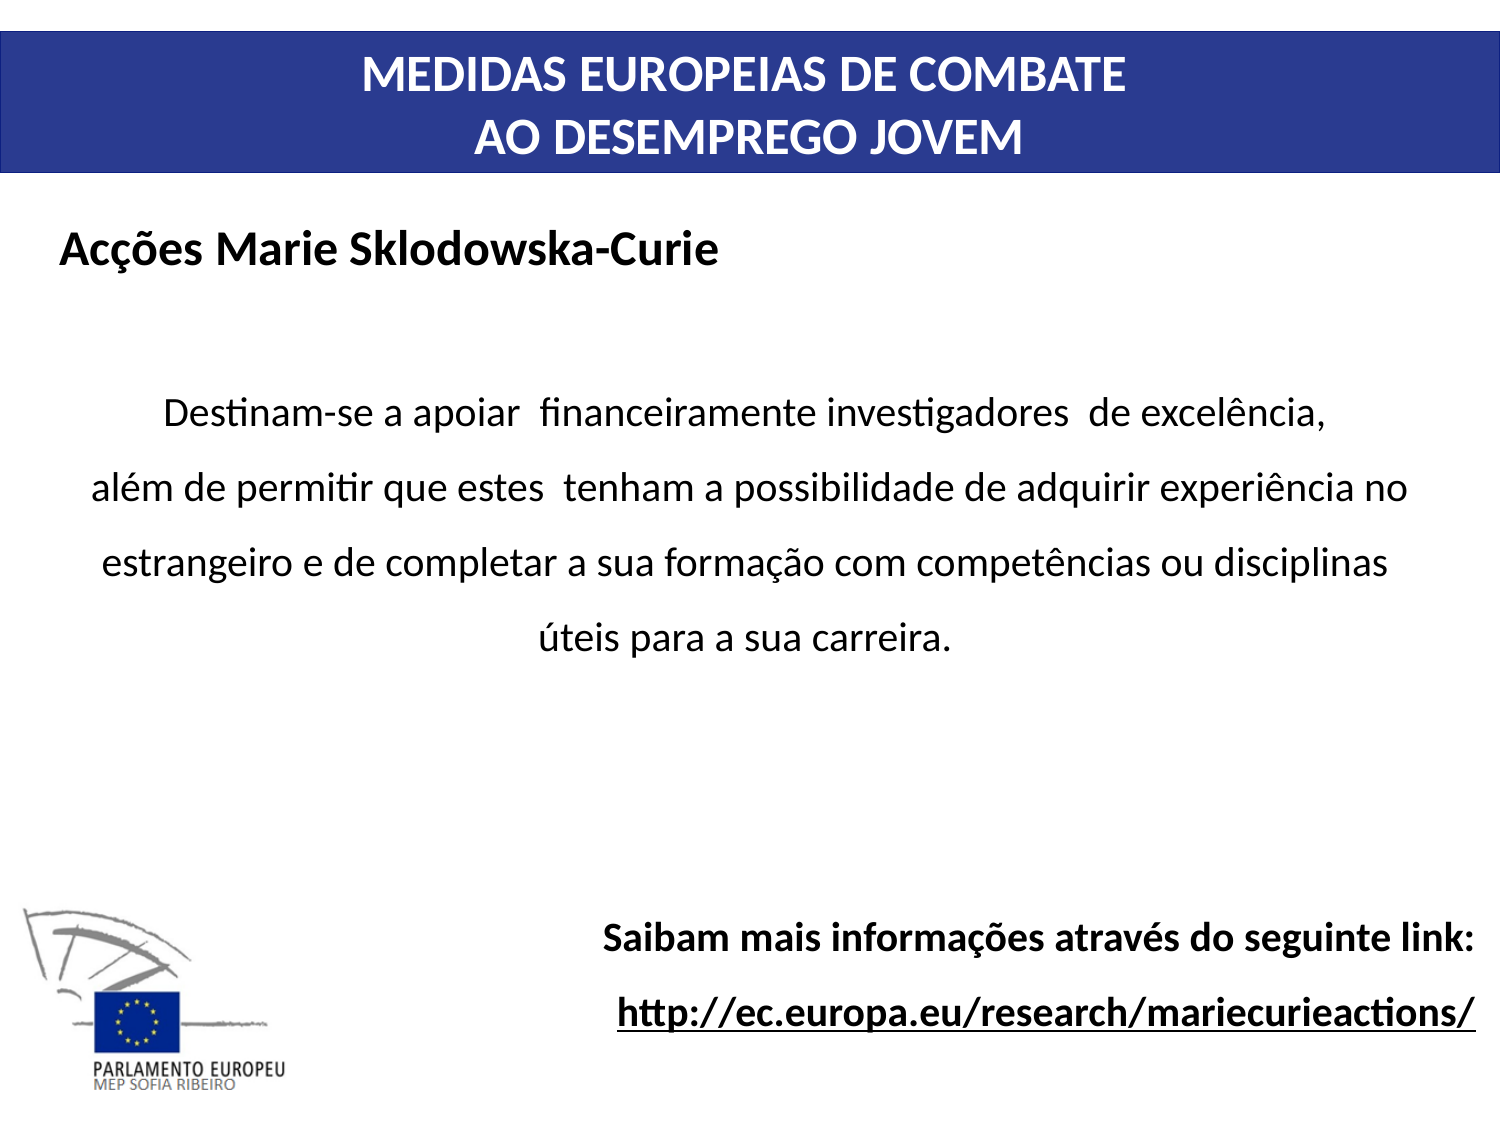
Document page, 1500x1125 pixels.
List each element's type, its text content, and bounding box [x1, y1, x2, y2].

text_box Acções Marie Sklodowska-Curie [0, 207, 1500, 283]
picture [17, 892, 314, 1105]
text_box Destinam-se a apoiar financeiramente investigadores de excelência, além de permitir que estes tenham a possibilidade de adquirir experiência no estrangeiro e de completar a sua formação com competências ou disciplinas úteis para a sua carreira. Saibam mais informações através do seguinte link: http://ec.europa.eu/research/mariecurieactions/ [0, 302, 1500, 1043]
title MEDIDAS EUROPEIAS DE COMBATE AO DESEMPREGO JOVEM [0, 31, 1500, 173]
